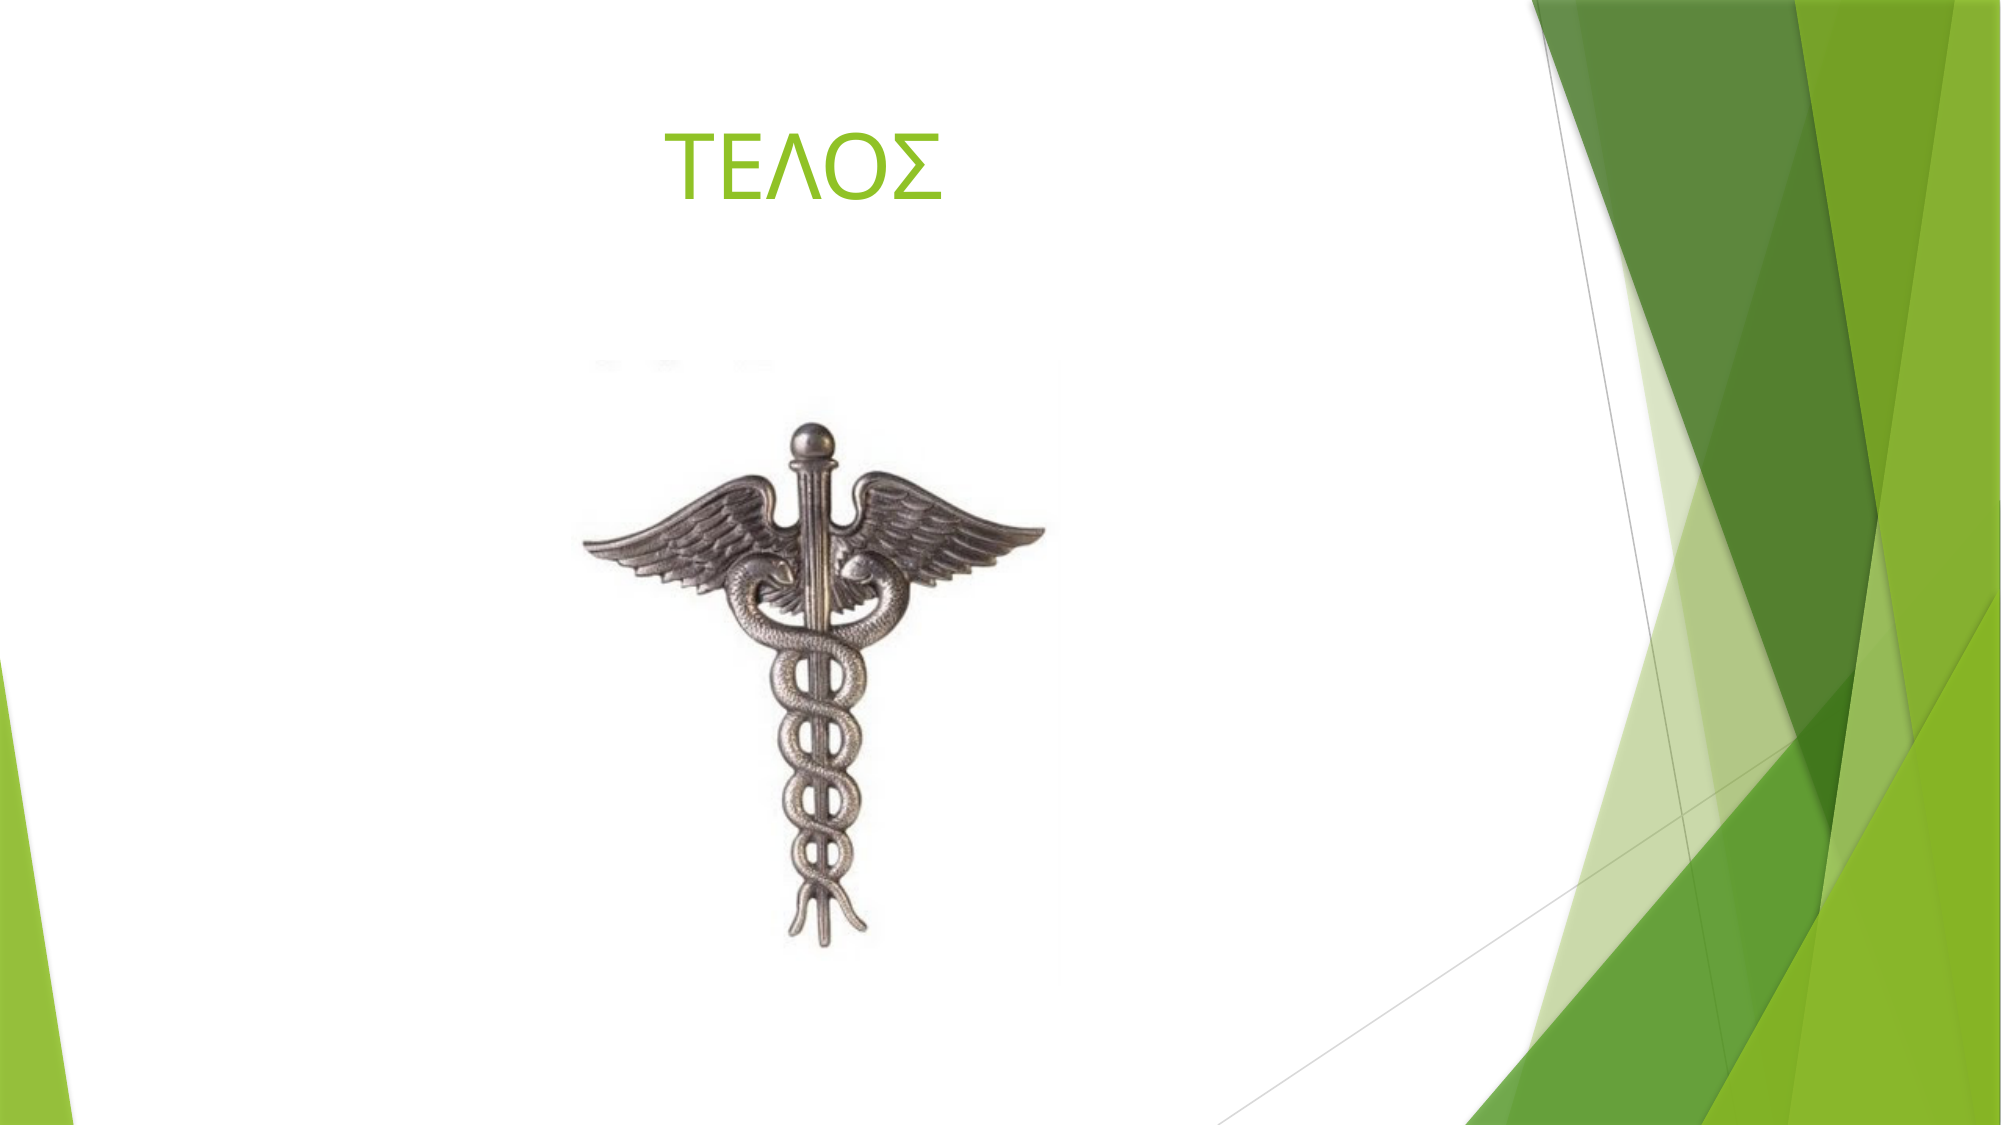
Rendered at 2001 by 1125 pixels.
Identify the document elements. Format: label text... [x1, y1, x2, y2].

title ΤΕΛΟΣ [111, 99, 1522, 317]
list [571, 359, 1062, 986]
